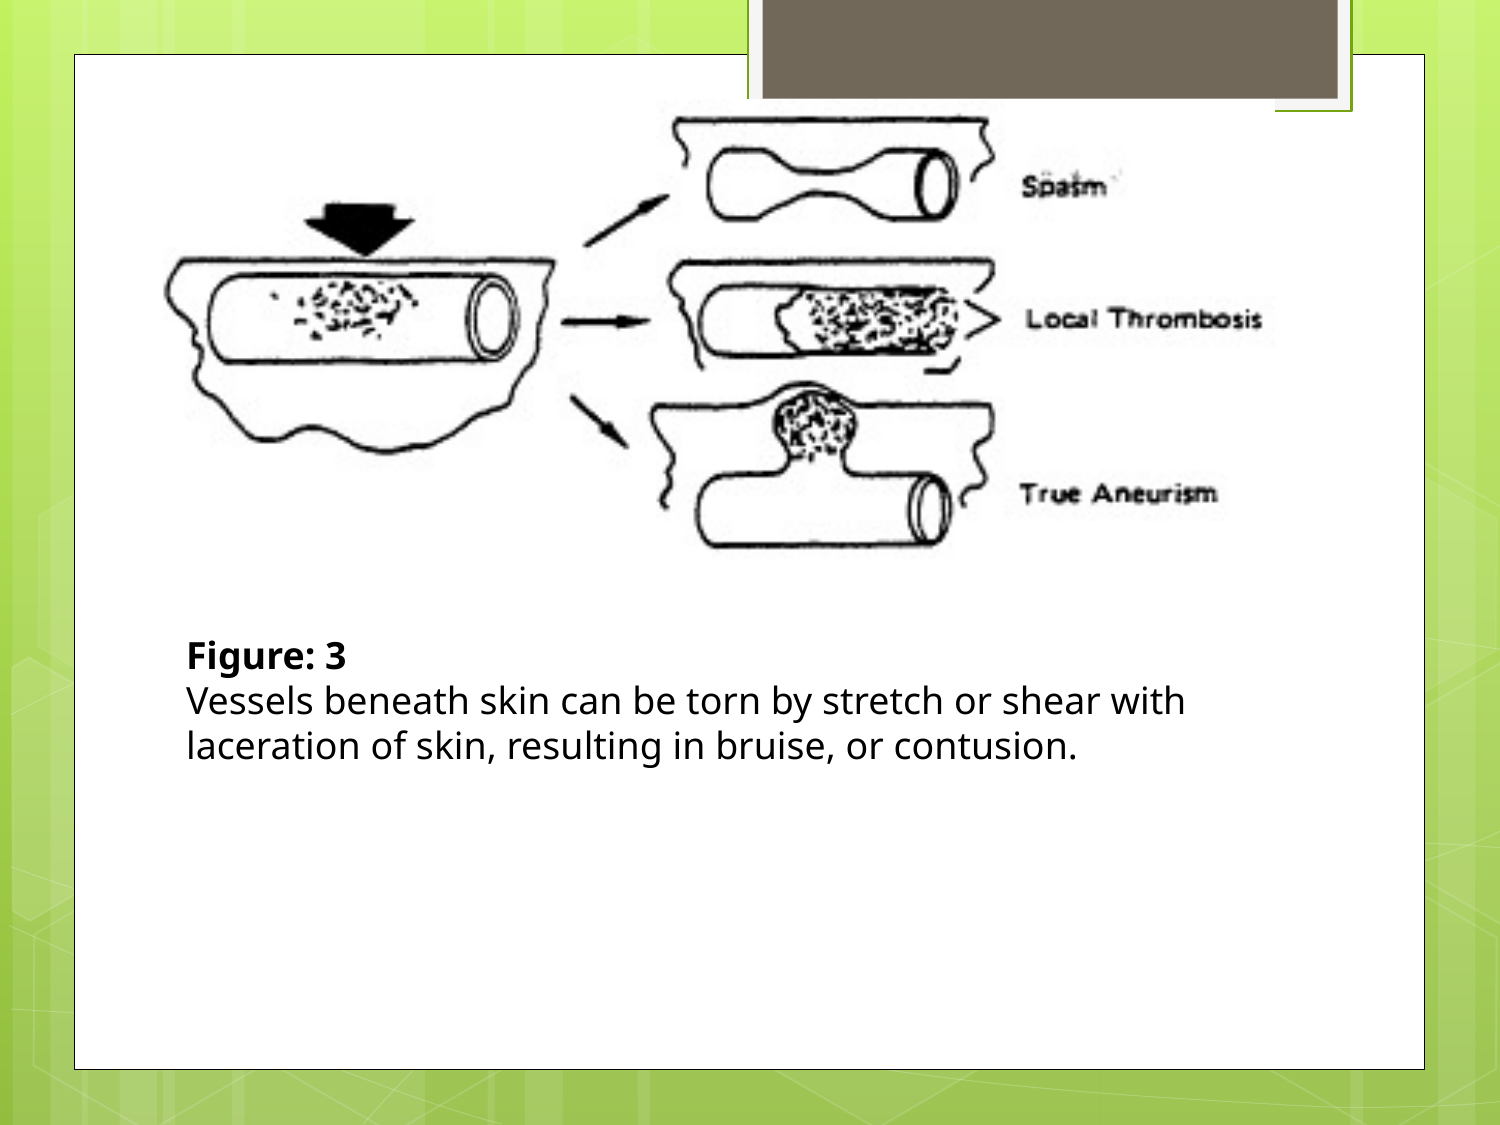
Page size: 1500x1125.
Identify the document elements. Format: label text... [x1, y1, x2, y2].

text_box Figure: 3 Vessels beneath skin can be torn by stretch or shear with laceration of skin, resulting in bruise, or contusion. [171, 624, 1359, 775]
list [162, 99, 1275, 559]
